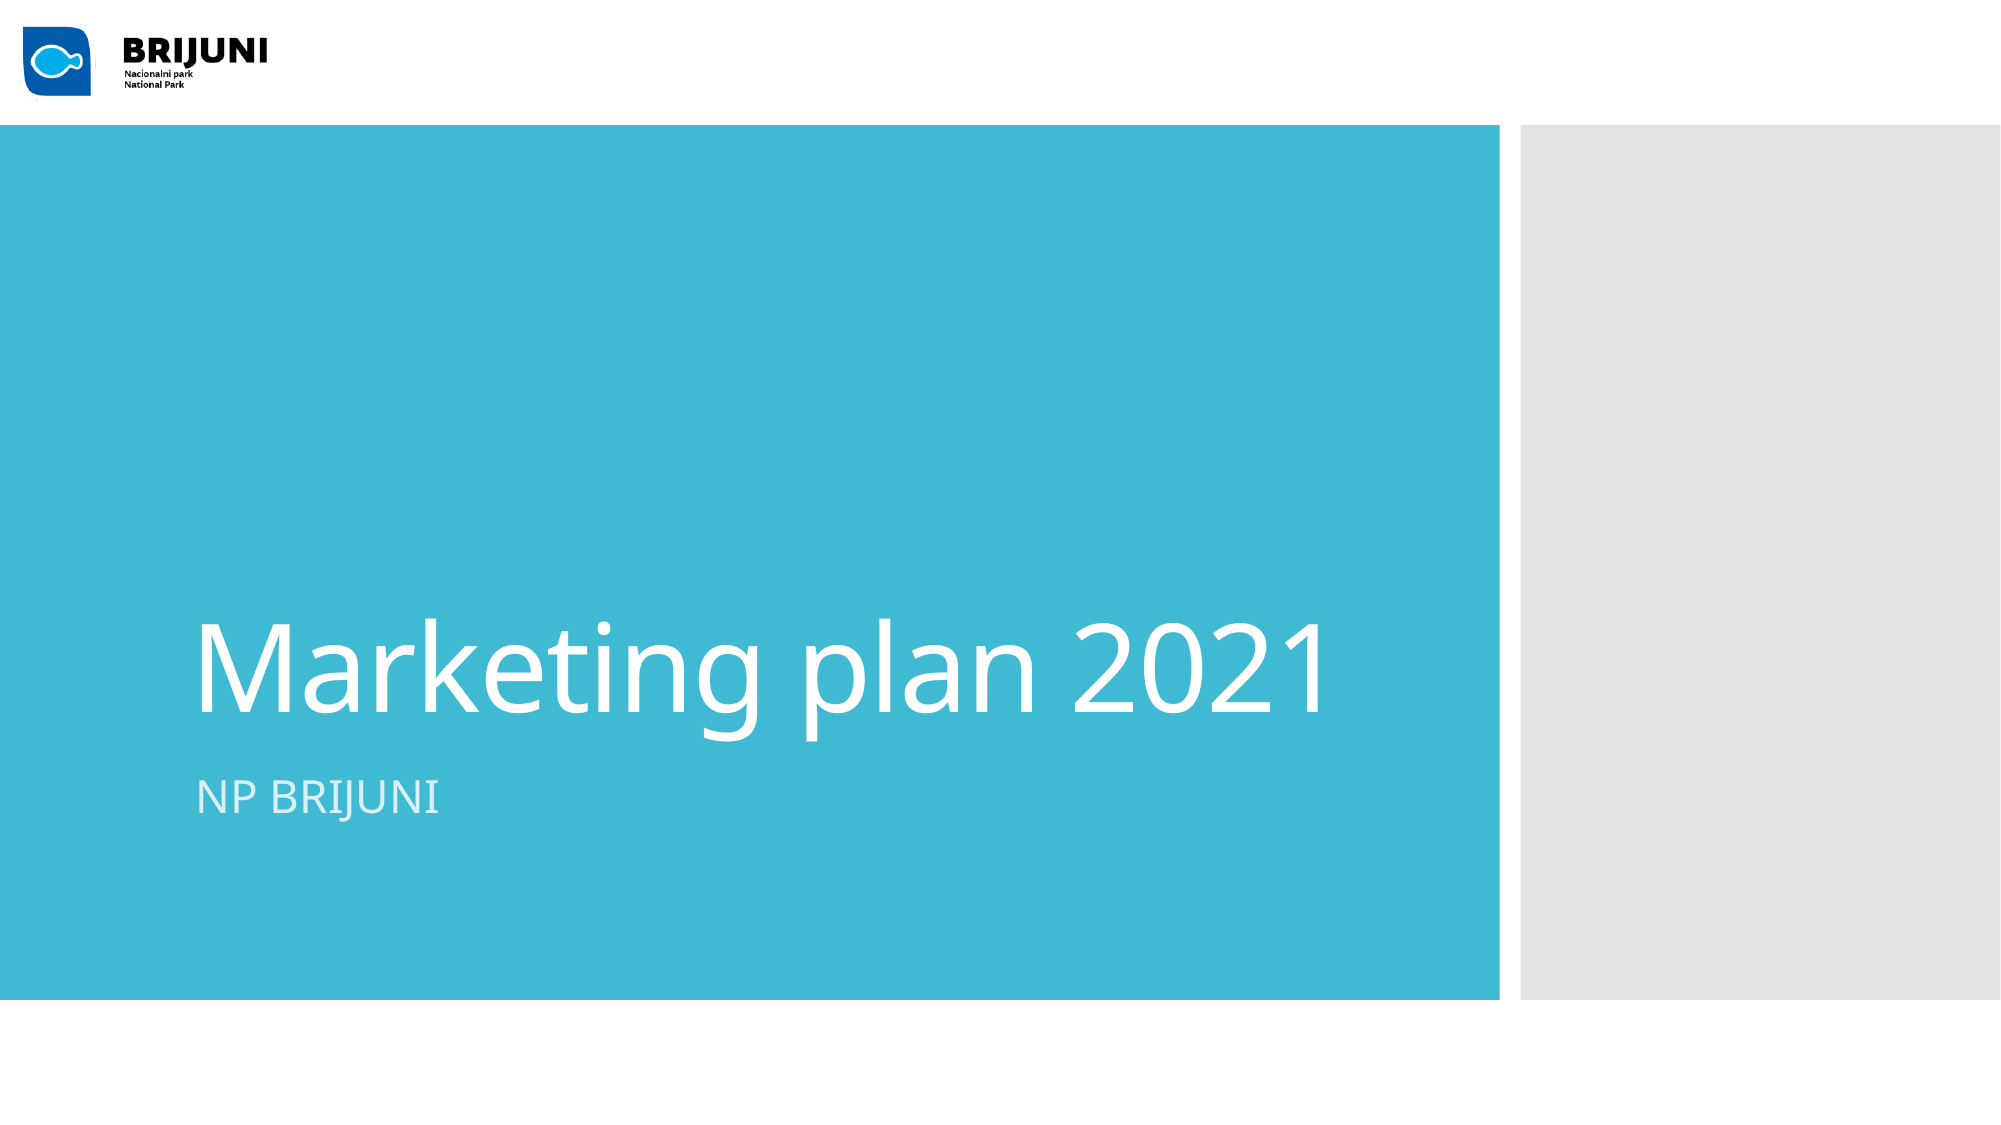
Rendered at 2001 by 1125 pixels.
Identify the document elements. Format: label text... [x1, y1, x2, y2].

title Marketing plan 2021 [175, 213, 1376, 747]
picture [18, 22, 342, 100]
subtitle NP BRIJUNI [180, 766, 1381, 917]
